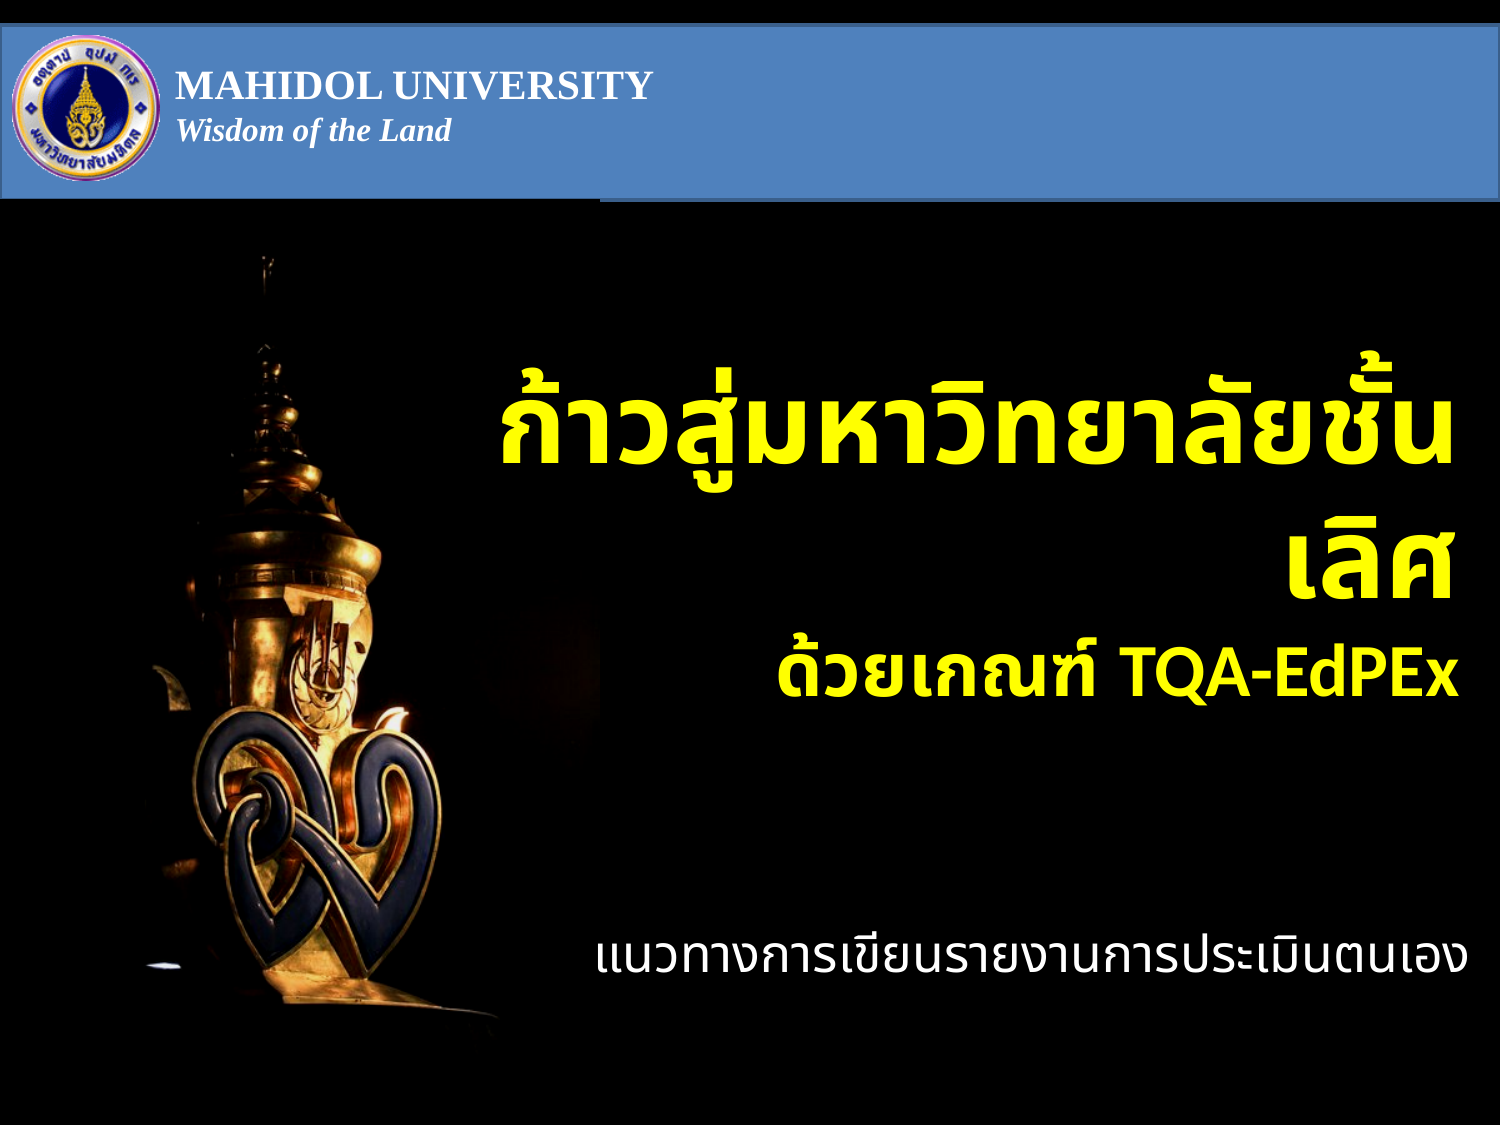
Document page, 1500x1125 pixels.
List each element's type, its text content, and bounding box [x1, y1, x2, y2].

picture [0, 199, 601, 1101]
title ก้าวสู่มหาวิทยาลัยชั้นเลิศ ด้วยเกณฑ์ TQA-EdPEx [604, 387, 1475, 675]
subtitle แนวทางการเขียนรายงานการประเมินตนเอง [604, 912, 1488, 1025]
picture [12, 35, 160, 181]
